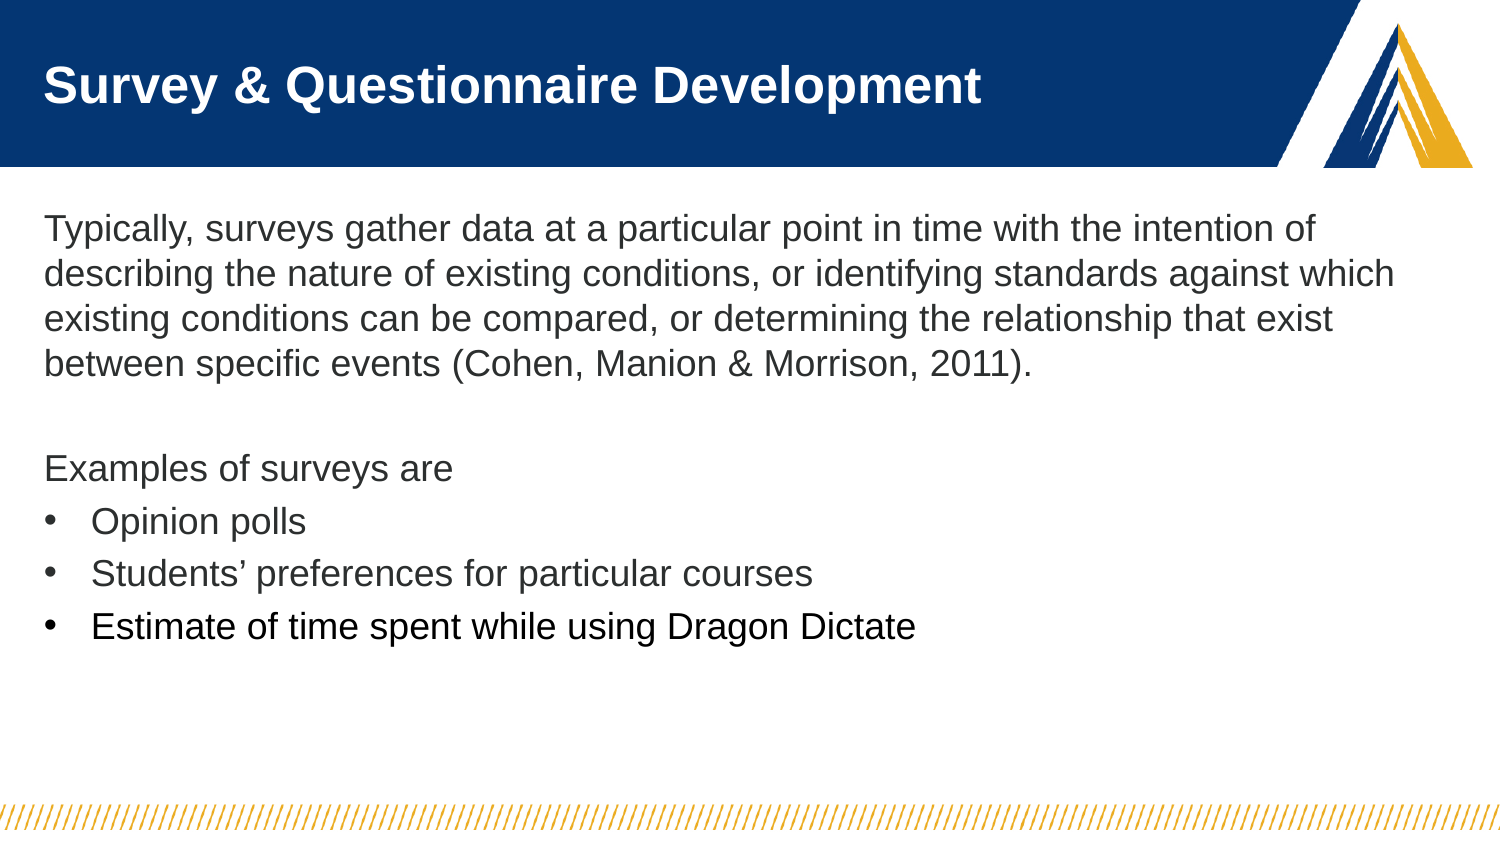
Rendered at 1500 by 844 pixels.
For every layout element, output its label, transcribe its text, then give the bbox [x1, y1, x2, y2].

picture [0, 0, 1500, 844]
list Typically, surveys gather data at a particular point in time with the intention of describing the nature of existing conditions, or identifying standards against which existing conditions can be compared, or determining the relationship that exist between specific events (Cohen, Manion & Morrison, 2011). Examples of surveys are Opinion polls Students’ preferences for particular courses Estimate of time spent while using Dragon Dictate [28, 196, 1425, 780]
title Survey & Questionnaire Development [28, 17, 1098, 148]
